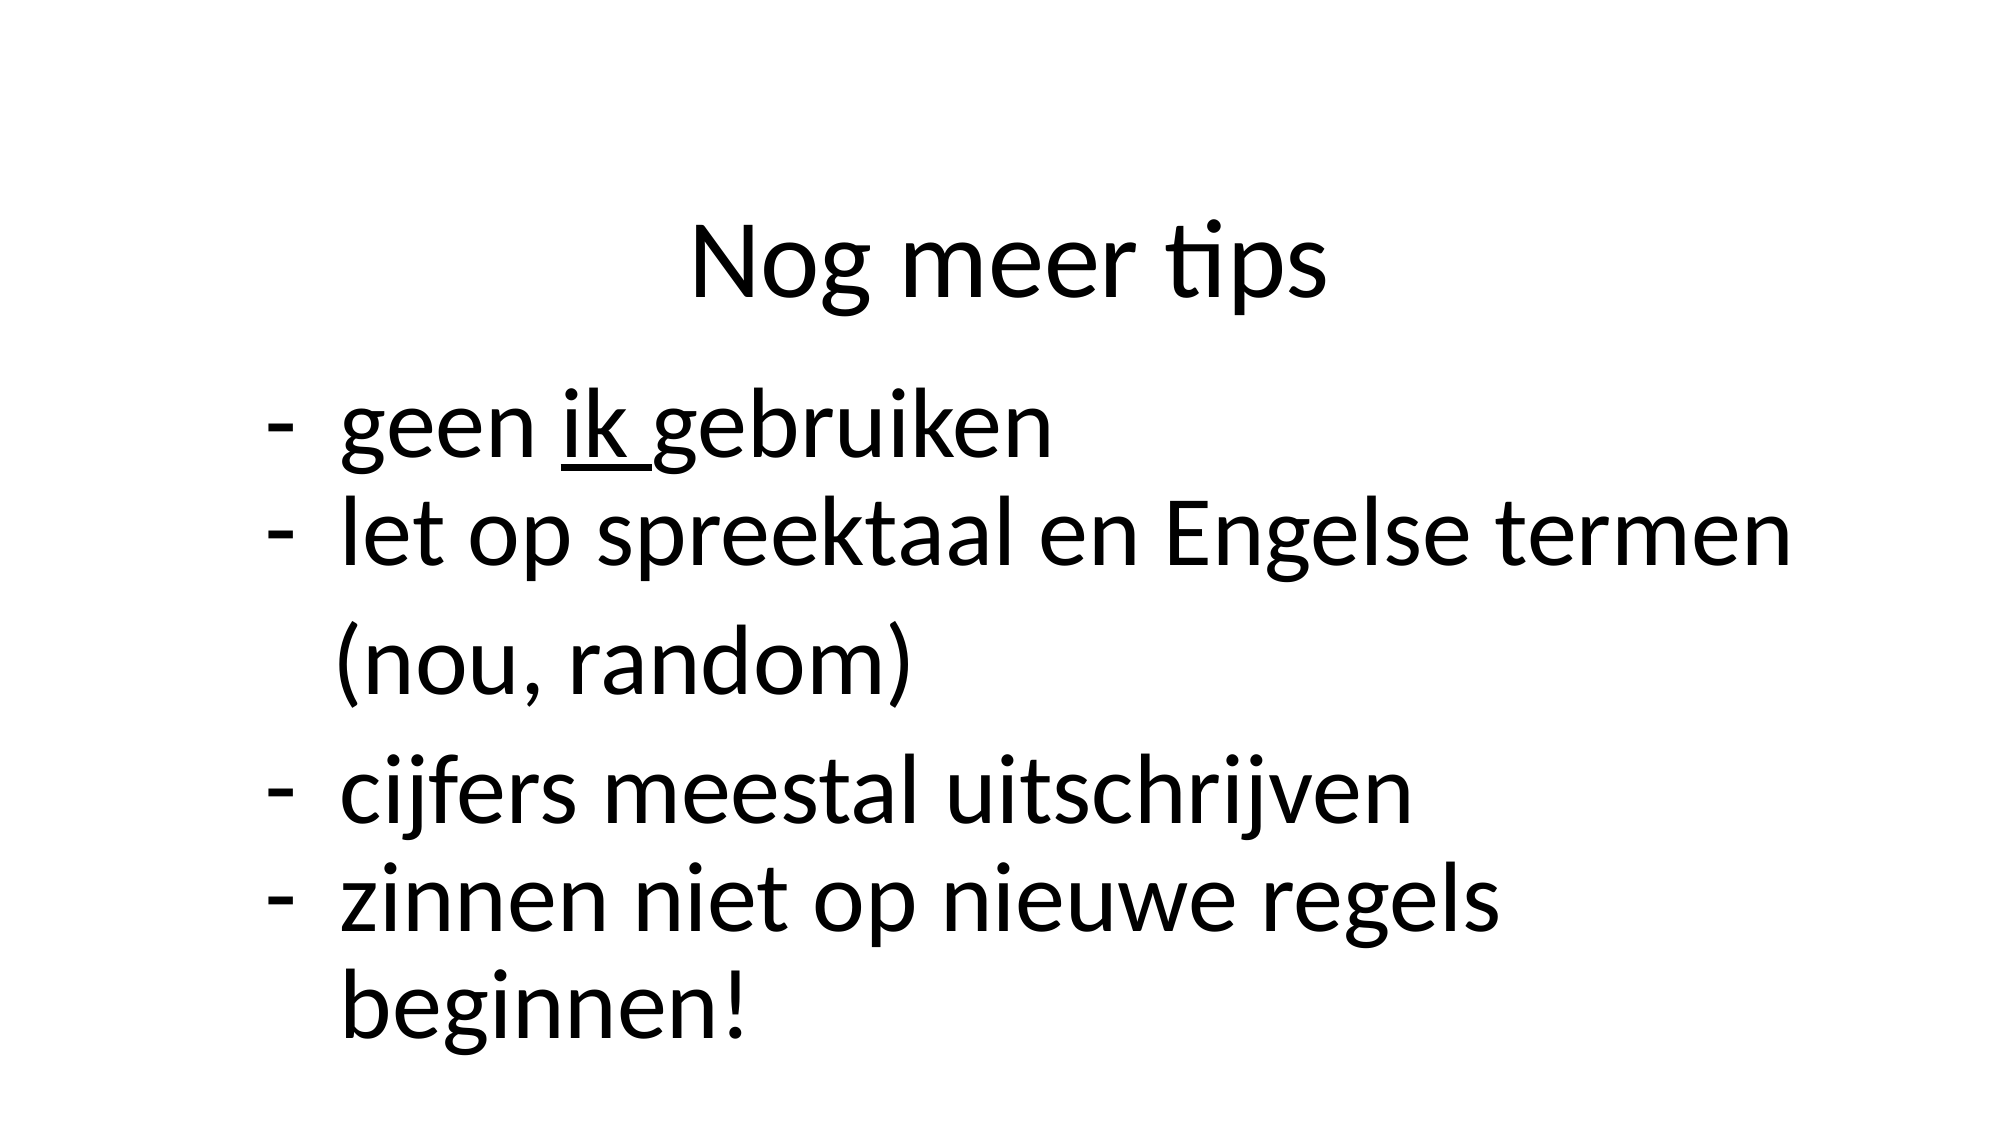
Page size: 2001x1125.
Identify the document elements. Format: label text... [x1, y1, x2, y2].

subtitle geen ik gebruiken let op spreektaal en Engelse termen (nou, random) cijfers meestal uitschrijven zinnen niet op nieuwe regels beginnen! [249, 364, 1849, 971]
title Nog meer tips [249, 184, 1769, 330]
